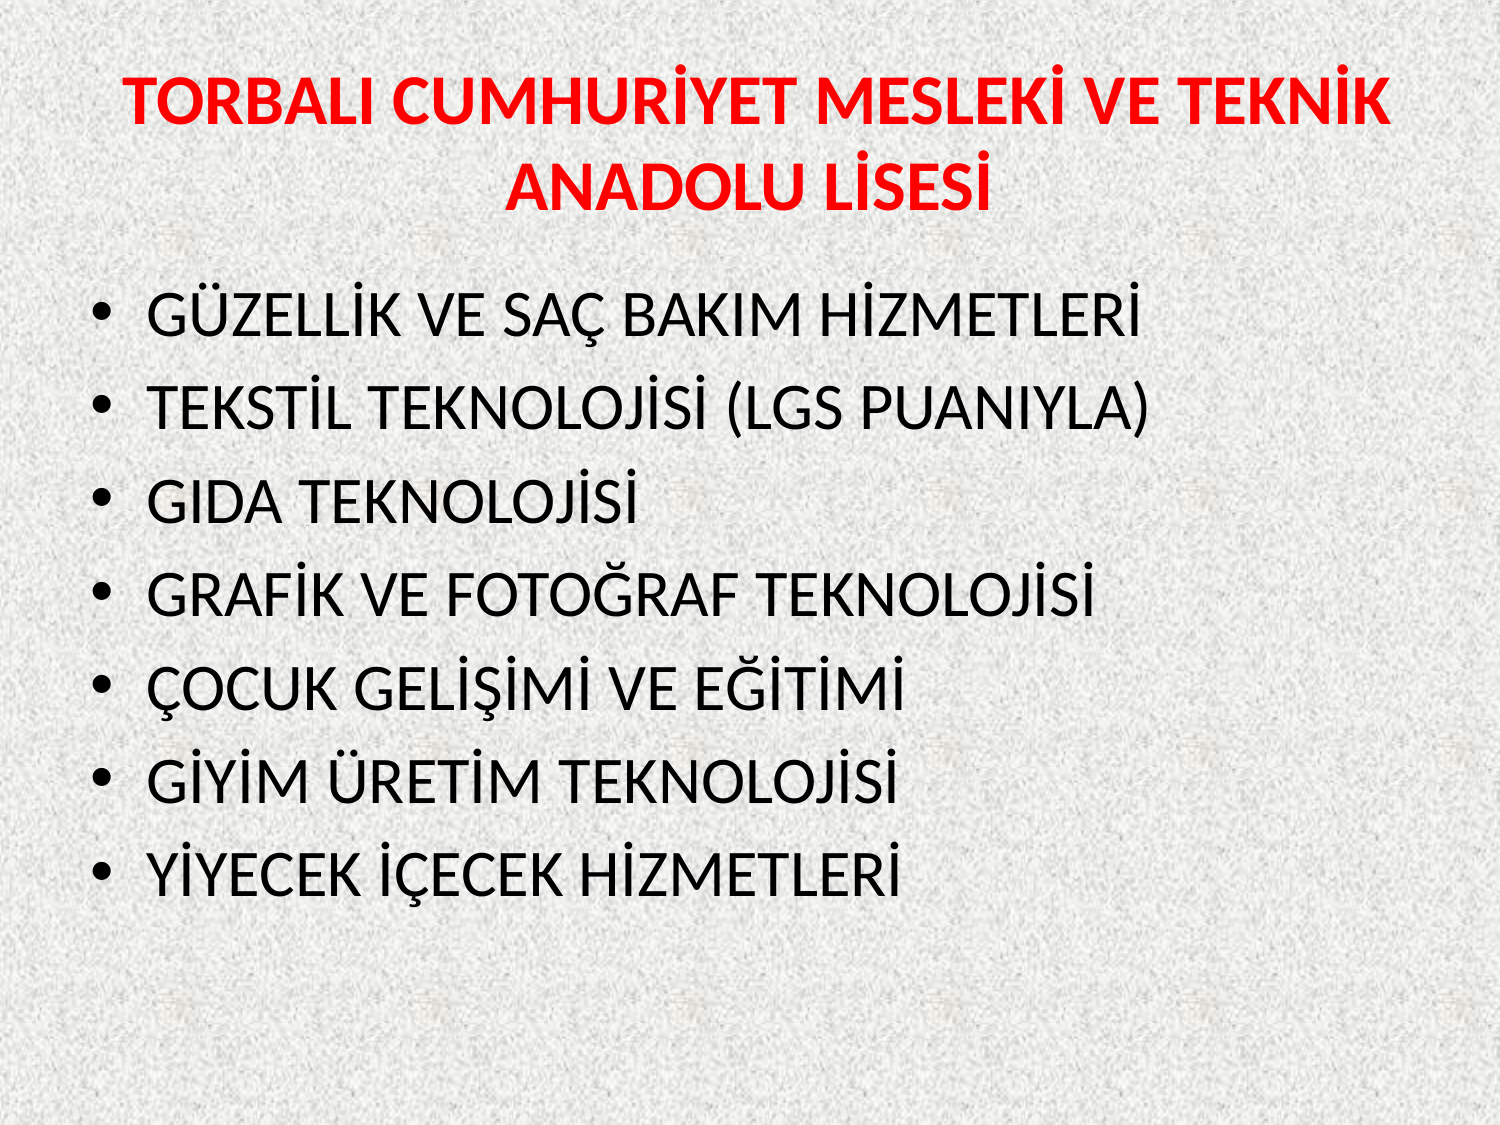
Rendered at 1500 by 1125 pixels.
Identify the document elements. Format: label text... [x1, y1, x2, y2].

picture [0, 0, 1500, 1125]
title TORBALI CUMHURİYET MESLEKİ VE TEKNİK ANADOLU LİSESİ [75, 45, 1425, 233]
list GÜZELLİK VE SAÇ BAKIM HİZMETLERİ TEKSTİL TEKNOLOJİSİ (LGS PUANIYLA) GIDA TEKNOLOJİSİ GRAFİK VE FOTOĞRAF TEKNOLOJİSİ ÇOCUK GELİŞİMİ VE EĞİTİMİ GİYİM ÜRETİM TEKNOLOJİSİ YİYECEK İÇECEK HİZMETLERİ [75, 262, 1425, 1005]
